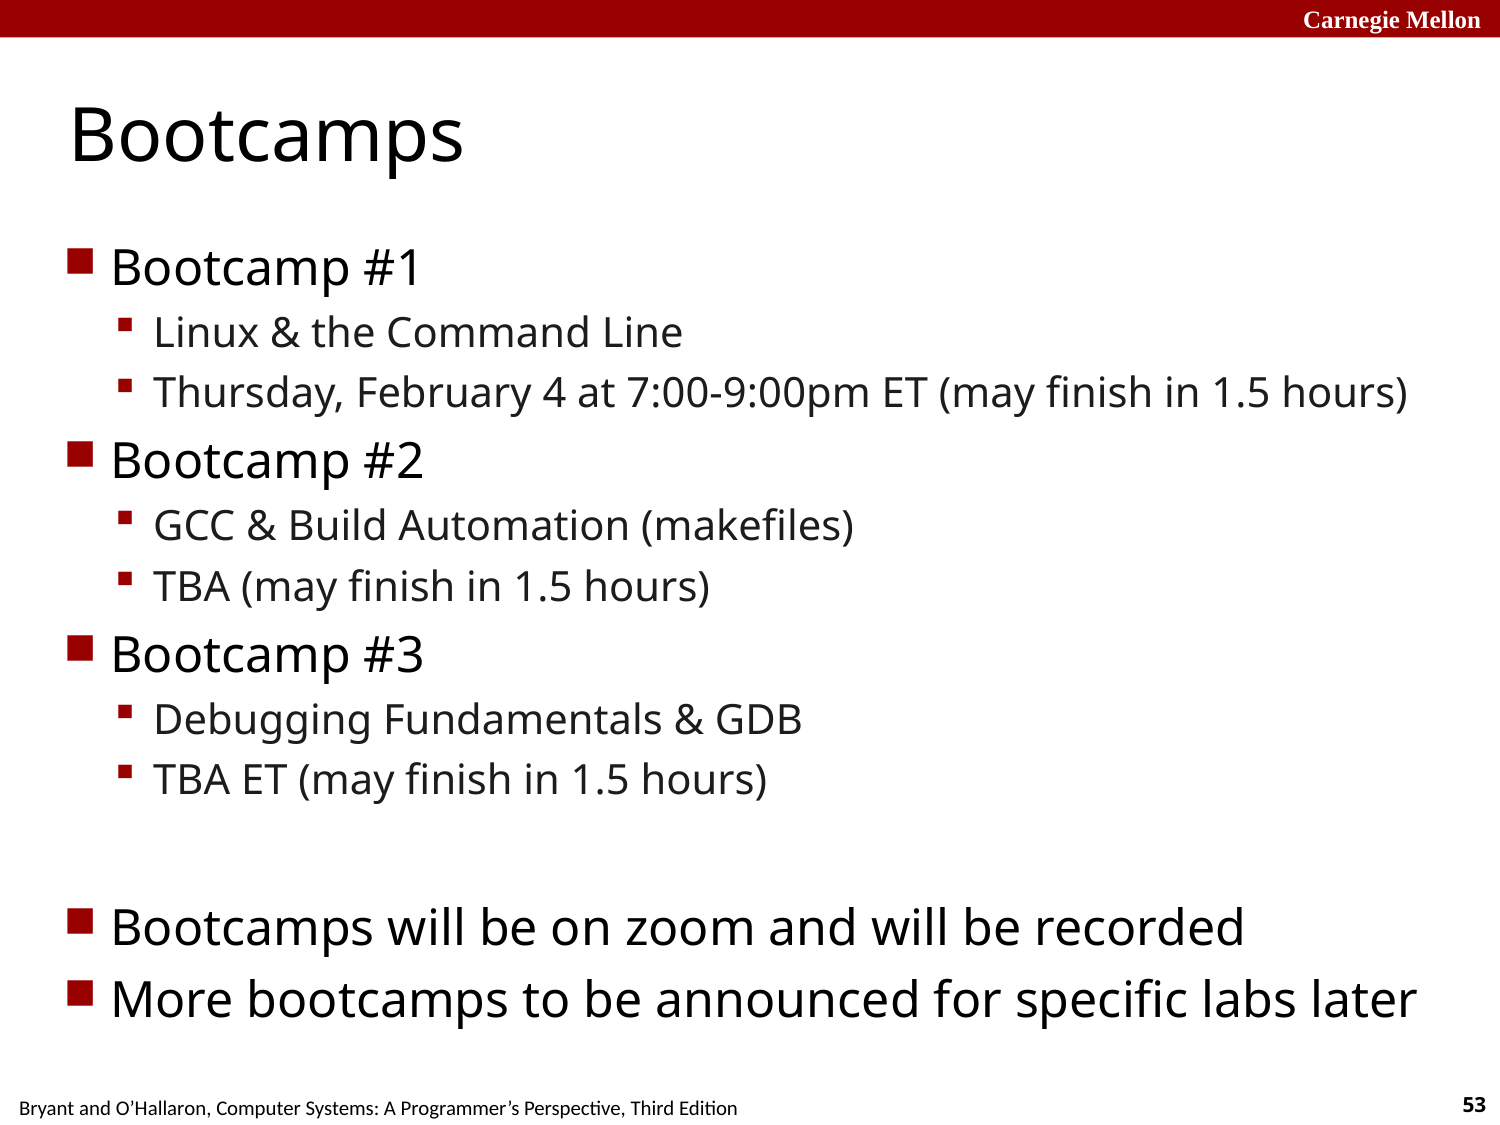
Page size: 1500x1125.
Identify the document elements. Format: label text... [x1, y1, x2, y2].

list Bootcamp #1 Linux & the Command Line Thursday, February 4 at 7:00-9:00pm ET (may finish in 1.5 hours) Bootcamp #2 GCC & Build Automation (makefiles) TBA (may finish in 1.5 hours) Bootcamp #3 Debugging Fundamentals & GDB TBA ET (may finish in 1.5 hours) Bootcamps will be on zoom and will be recorded More bootcamps to be announced for specific labs later [62, 228, 1438, 1122]
title Bootcamps [62, 41, 1438, 222]
